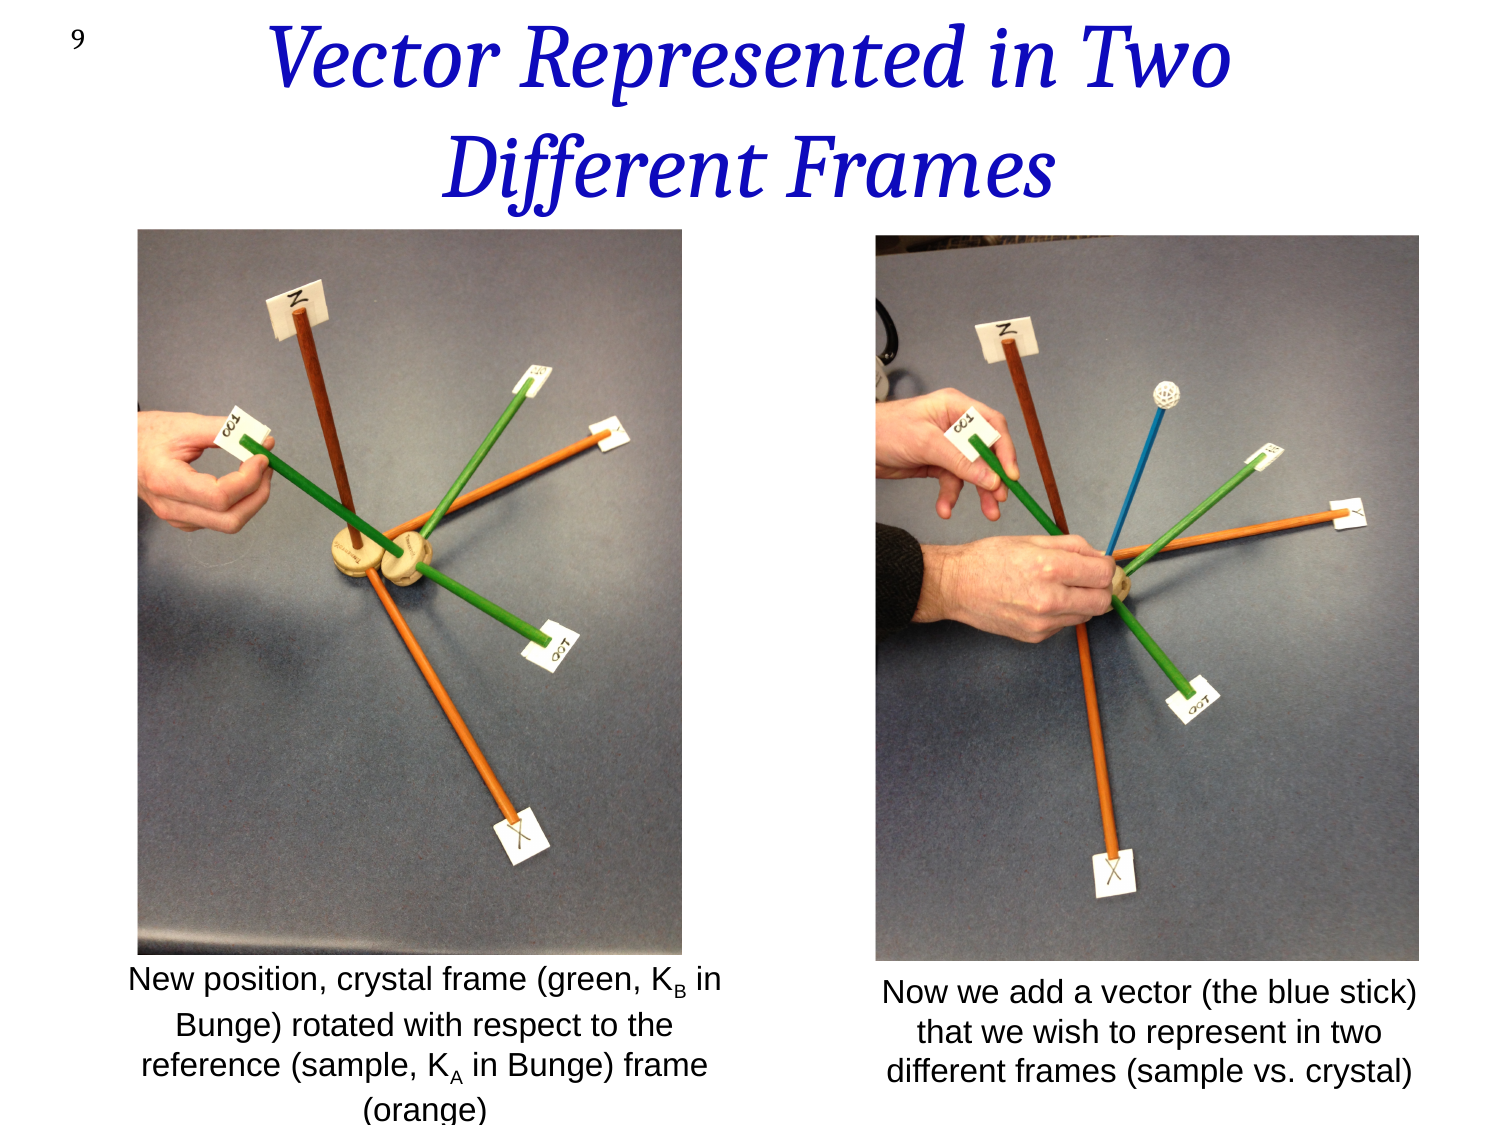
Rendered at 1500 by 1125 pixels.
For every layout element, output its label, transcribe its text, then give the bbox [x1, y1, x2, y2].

picture [784, 236, 1500, 960]
slide_number 9 [12, 12, 101, 76]
text_box Now we add a vector (the blue stick) that we wish to represent in two different frames (sample vs. crystal) [862, 962, 1438, 1097]
text_box New position, crystal frame (green, KB in Bunge) rotated with respect to the reference (sample, KA in Bunge) frame (orange) [112, 949, 738, 1125]
title Vector Represented in Two Different Frames [112, 12, 1388, 201]
picture [46, 230, 773, 949]
